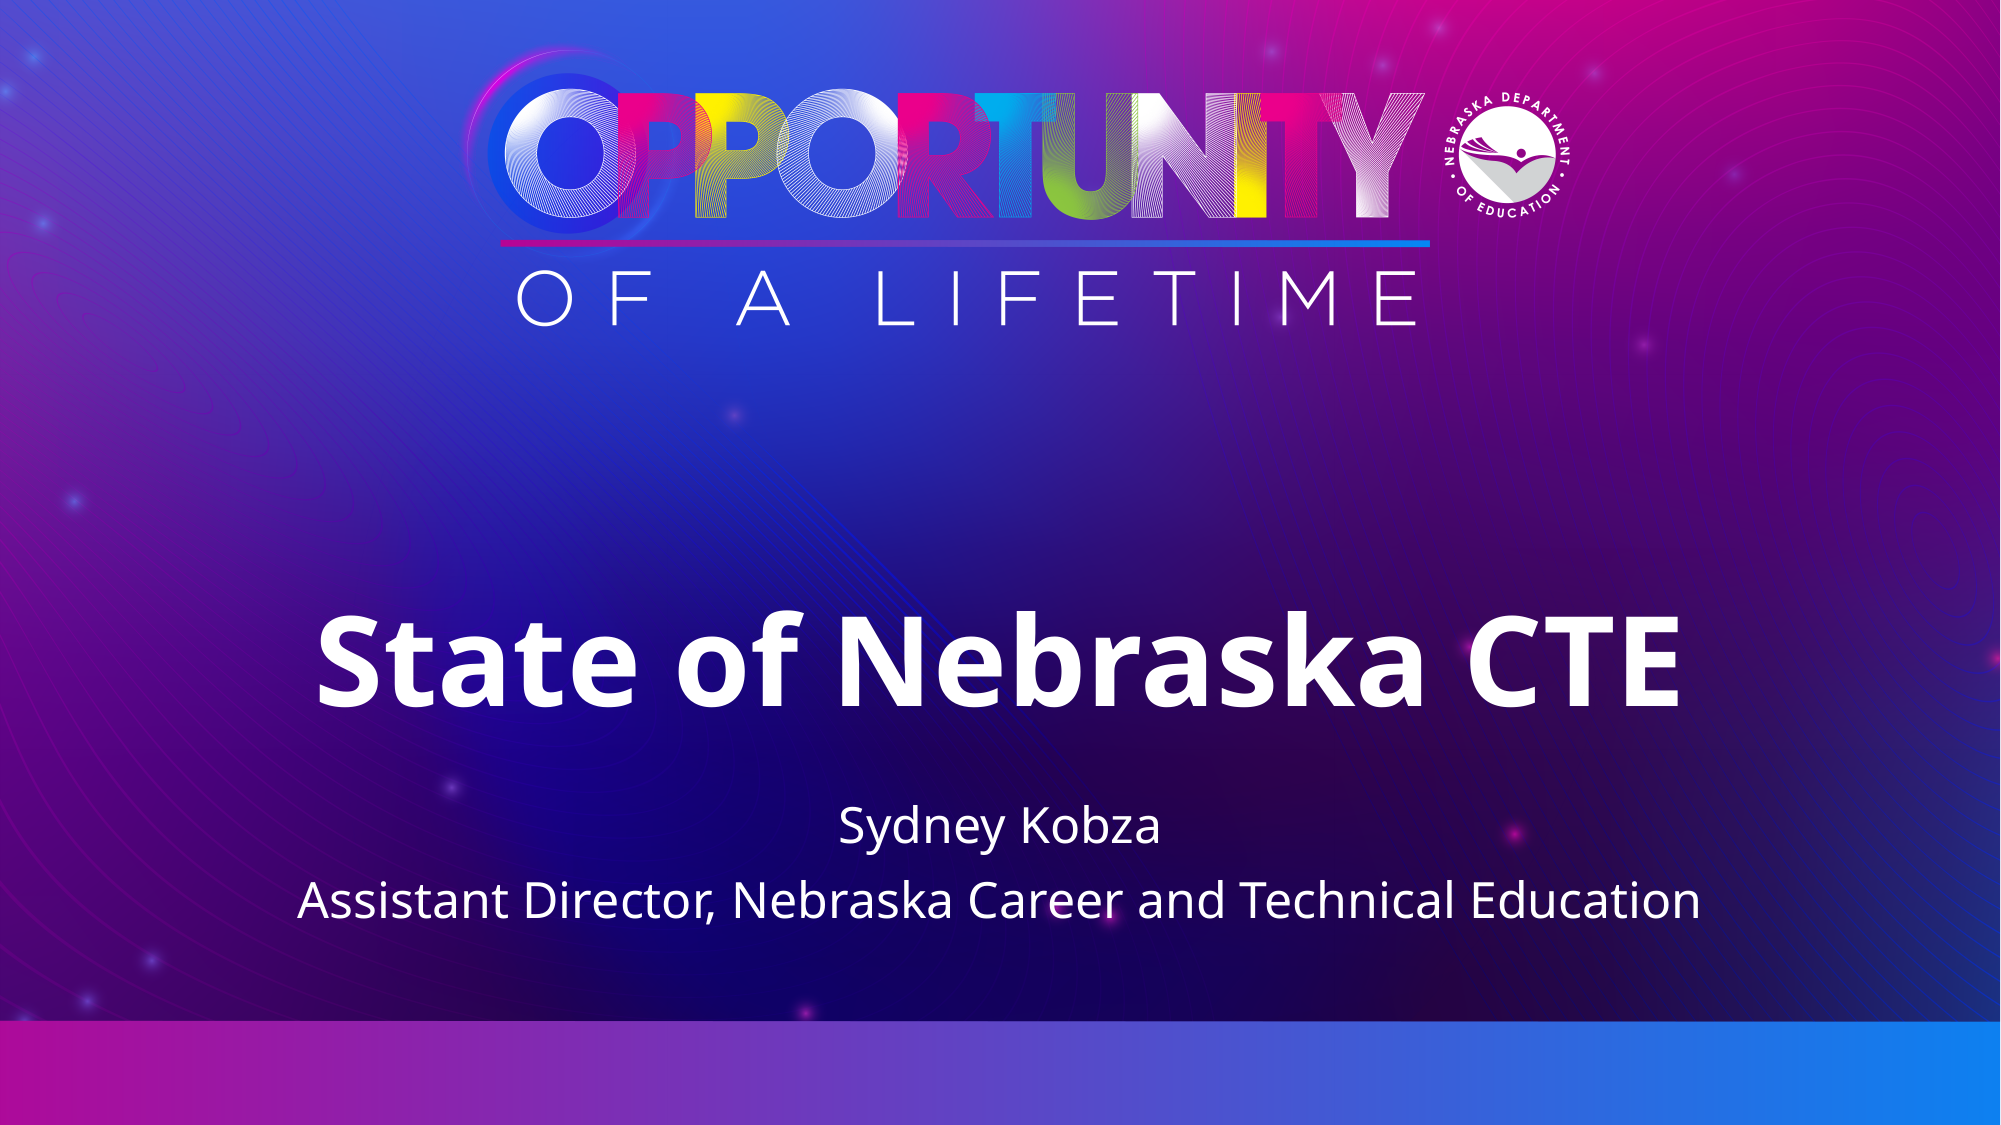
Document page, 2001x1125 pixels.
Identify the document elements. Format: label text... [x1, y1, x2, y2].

subtitle Sydney Kobza Assistant Director, Nebraska Career and Technical Education [104, 793, 1898, 991]
picture [0, 0, 2001, 1125]
title State of Nebraska CTE [104, 408, 1898, 742]
